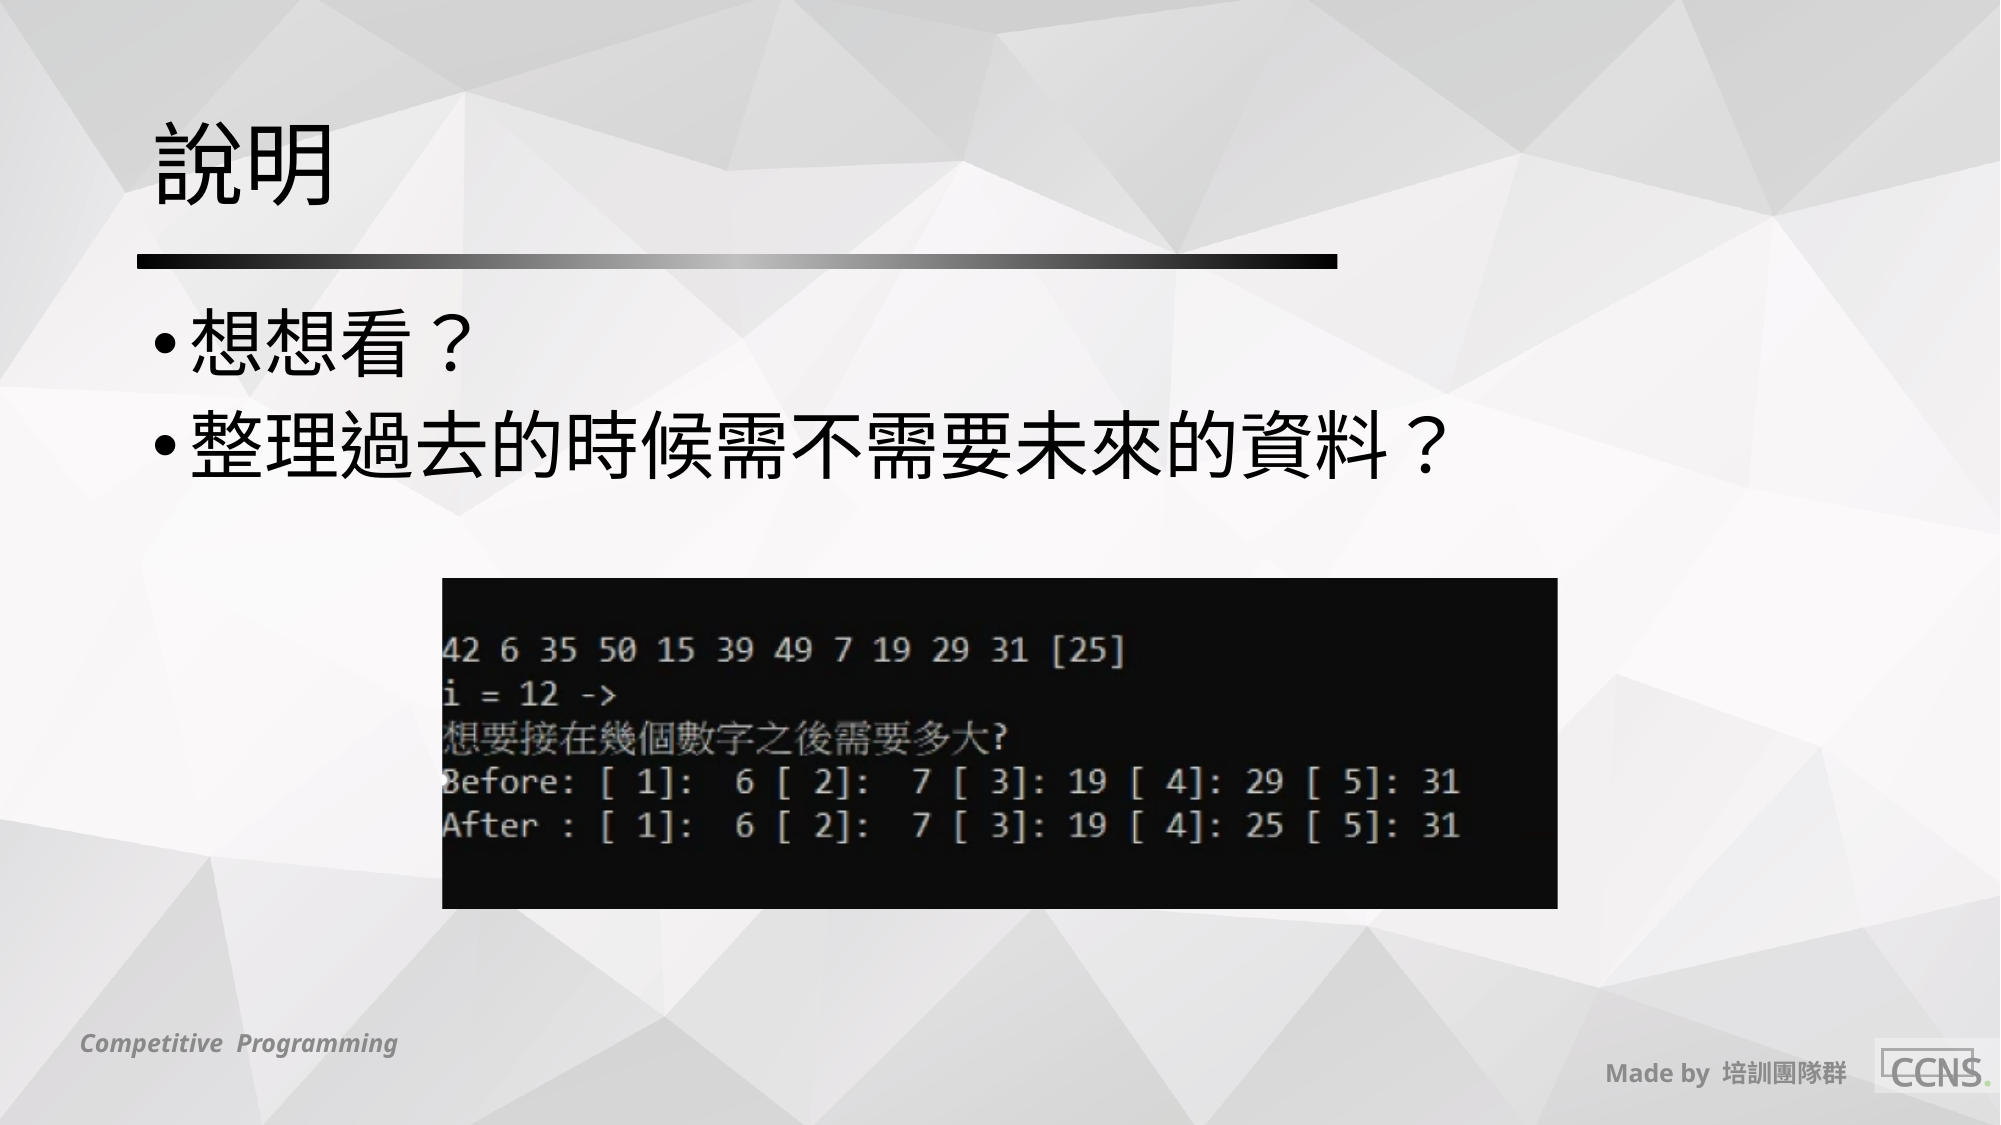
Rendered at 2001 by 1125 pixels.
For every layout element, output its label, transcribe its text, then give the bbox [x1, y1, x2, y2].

picture [0, 0, 2000, 1125]
title 說明 [137, 59, 1863, 278]
list 想想看？ 整理過去的時候需不需要未來的資料？ [137, 299, 1863, 1014]
